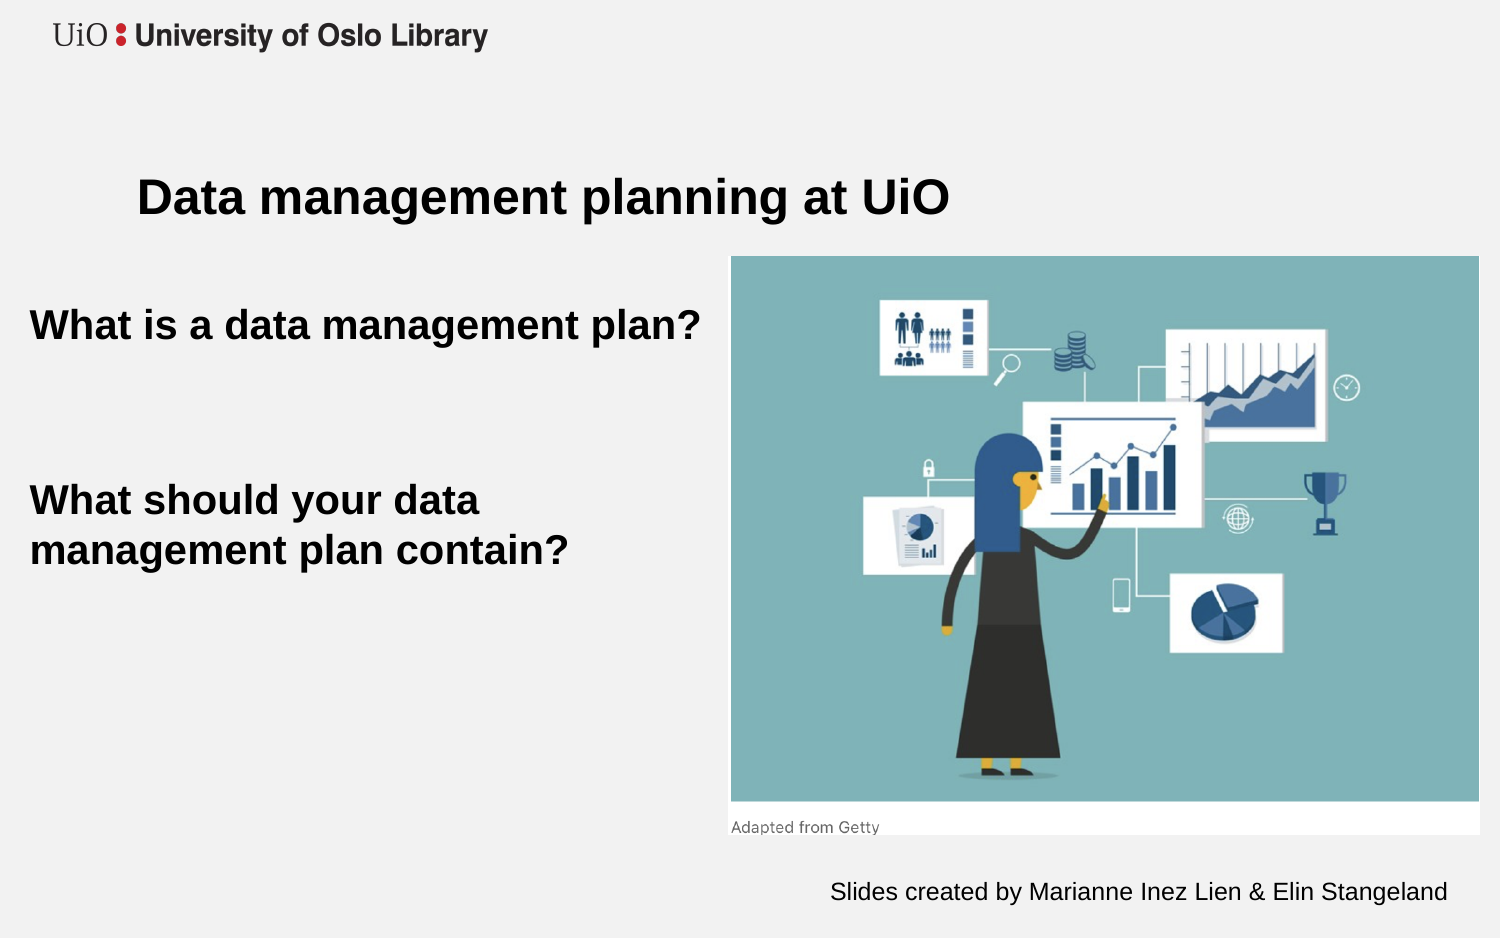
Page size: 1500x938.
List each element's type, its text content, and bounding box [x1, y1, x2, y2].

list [727, 255, 1480, 835]
text_box Slides created by Marianne Inez Lien & Elin Stangeland [814, 867, 1472, 913]
picture [53, 19, 488, 53]
title Data management planning at UiO [125, 116, 1425, 273]
list What is a data management plan? What should your data management plan contain? [17, 291, 722, 811]
